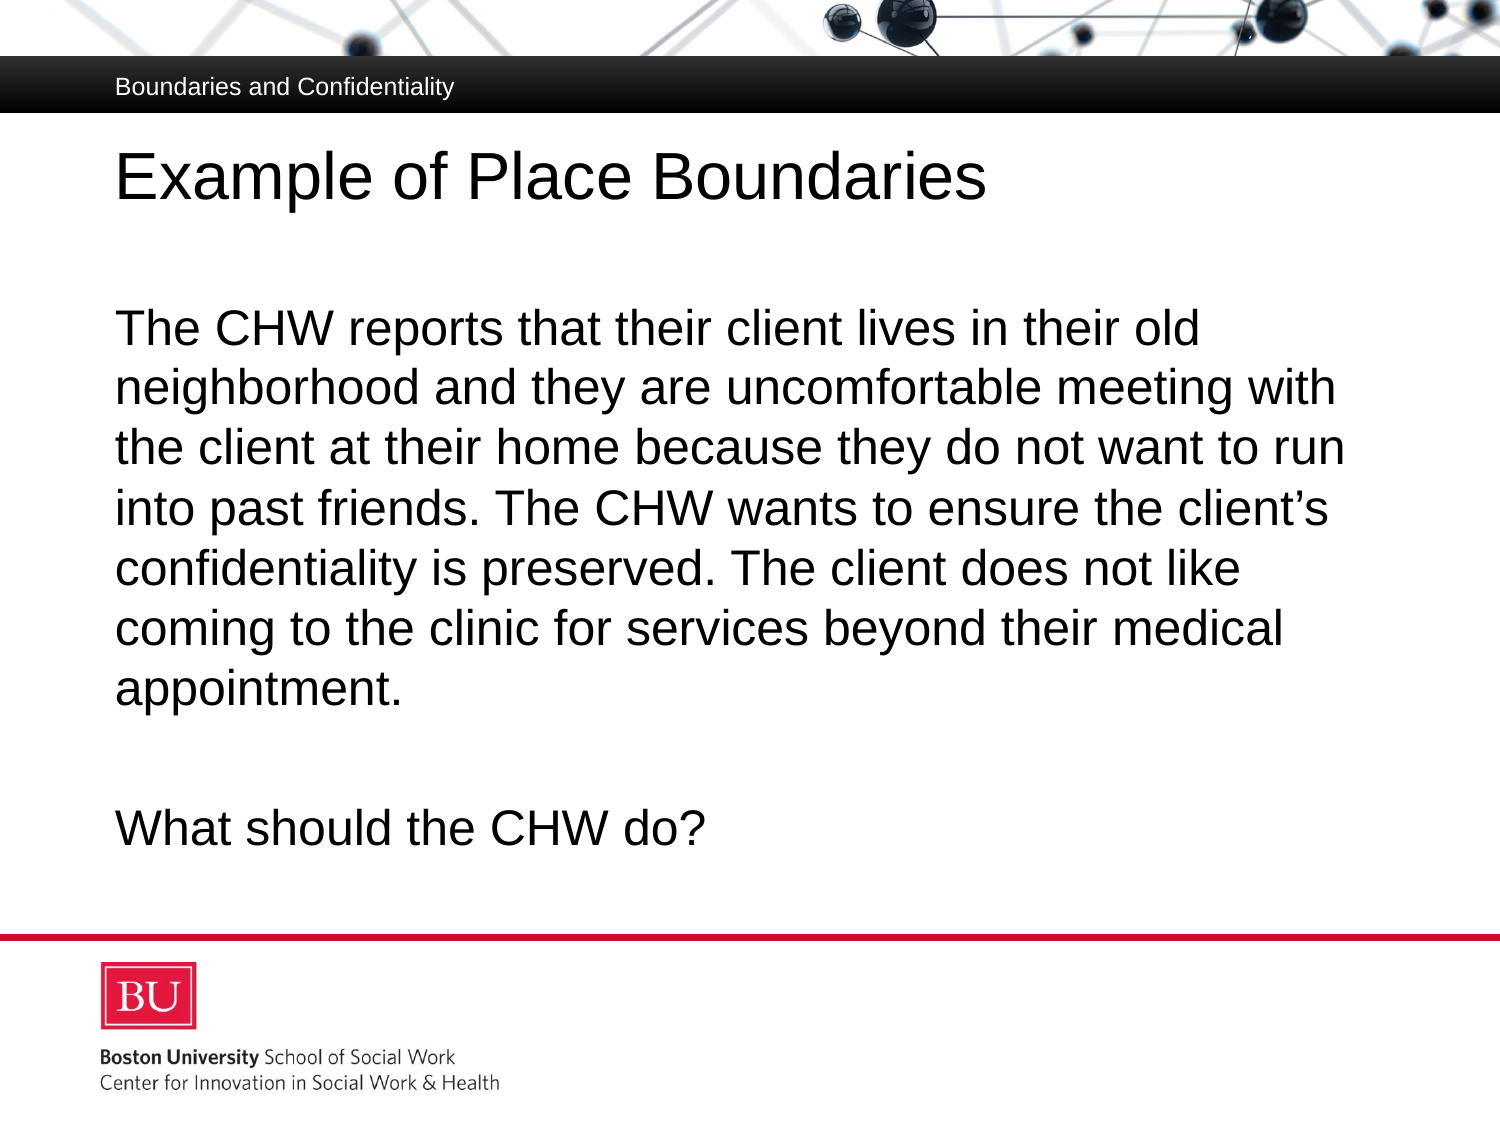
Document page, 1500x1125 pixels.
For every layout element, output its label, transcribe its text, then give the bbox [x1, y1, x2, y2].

list The CHW reports that their client lives in their old neighborhood and they are uncomfortable meeting with the client at their home because they do not want to run into past friends. The CHW wants to ensure the client’s confidentiality is preserved. The client does not like coming to the clinic for services beyond their medical appointment. What should the CHW do? [99, 287, 1400, 925]
title Example of Place Boundaries [99, 125, 1400, 238]
picture [0, 0, 1500, 56]
footer Boundaries and Confidentiality [99, 62, 938, 113]
picture [99, 962, 500, 1095]
